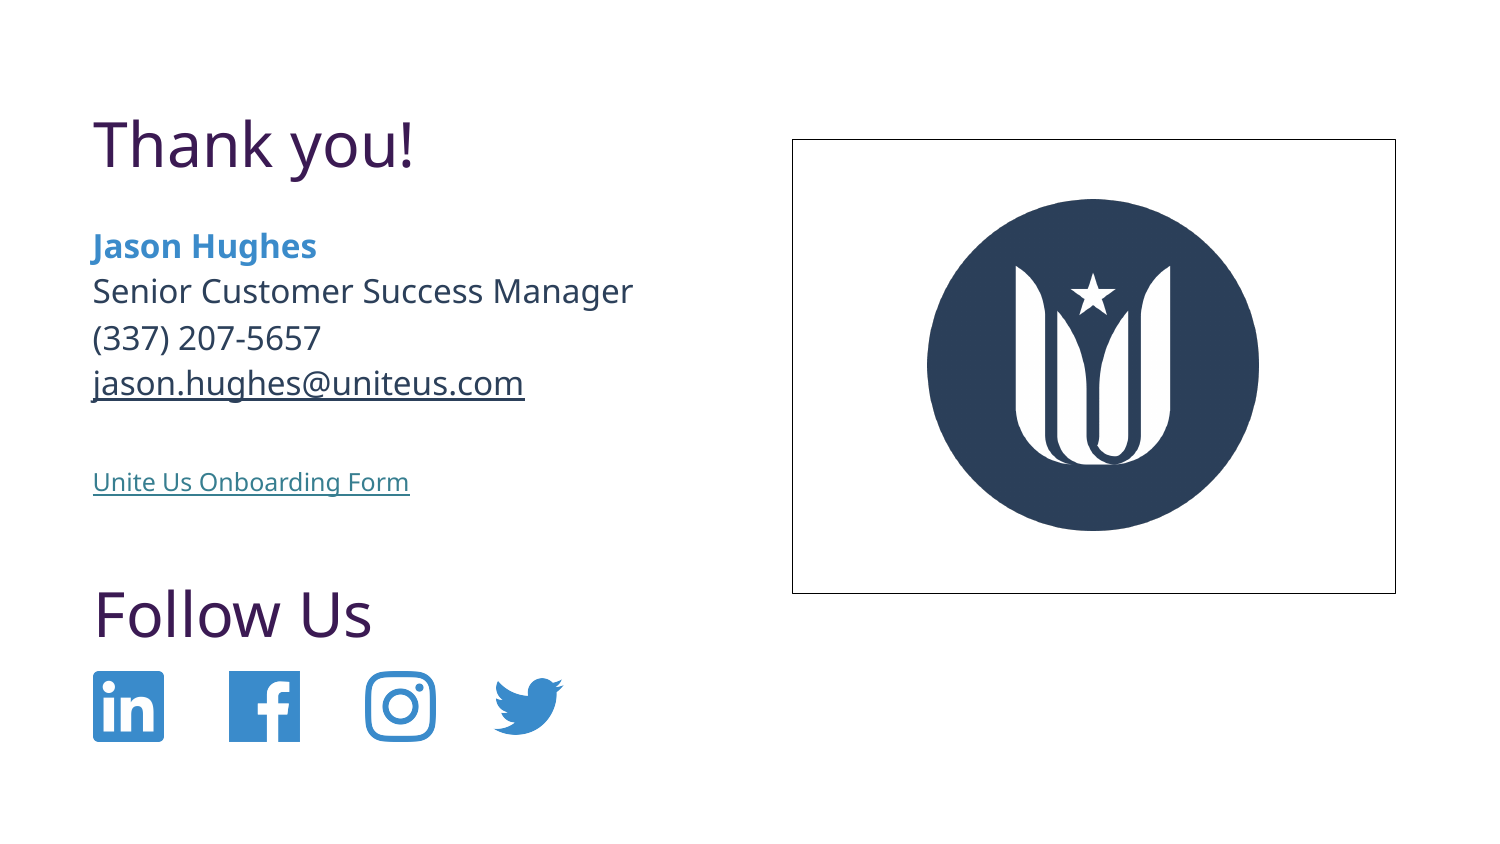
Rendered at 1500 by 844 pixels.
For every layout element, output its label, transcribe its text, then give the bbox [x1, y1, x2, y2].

text_box [792, 139, 1396, 594]
picture [493, 677, 565, 735]
text_box Thank you! [93, 93, 751, 521]
text_box Follow Us [93, 565, 402, 656]
picture [229, 671, 300, 742]
picture [927, 199, 1259, 531]
picture [364, 671, 436, 742]
text_box Jason Hughes Senior Customer Success Manager (337) 207-5657 jason.hughes@uniteus.com Unite Us Onboarding Form [92, 178, 708, 565]
picture [93, 671, 165, 742]
